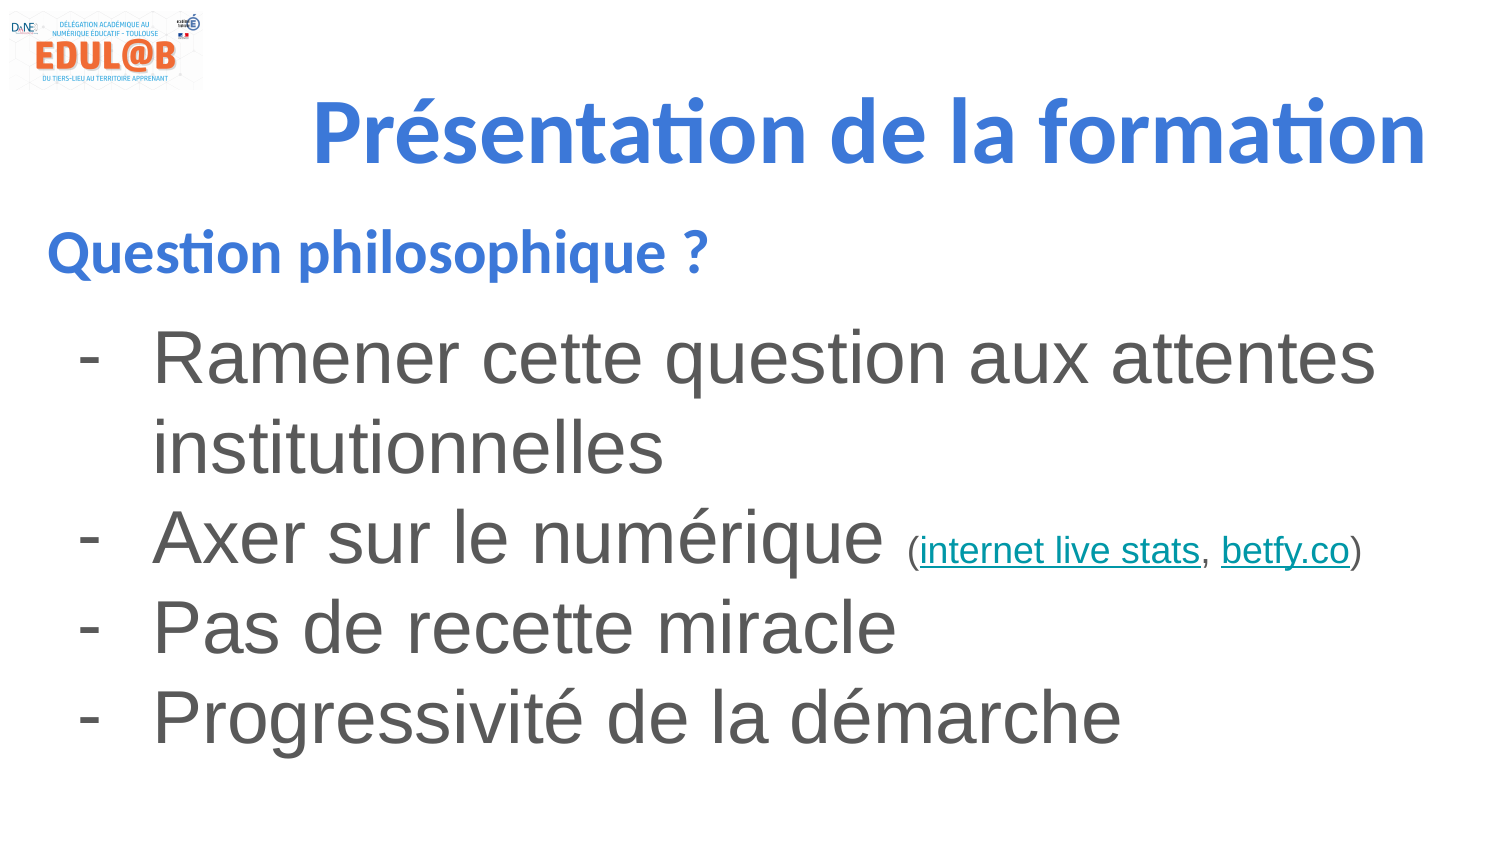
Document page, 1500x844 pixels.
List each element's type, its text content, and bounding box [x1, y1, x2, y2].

subtitle Ramener cette question aux attentes institutionnelles Axer sur le numérique (internet live stats, betfy.co) Pas de recette miracle Progressivité de la démarche [62, 293, 1460, 798]
picture [9, 11, 203, 90]
text_box Question philosophique ? [32, 168, 1030, 294]
text_box Présentation de la formation [111, 64, 1444, 190]
